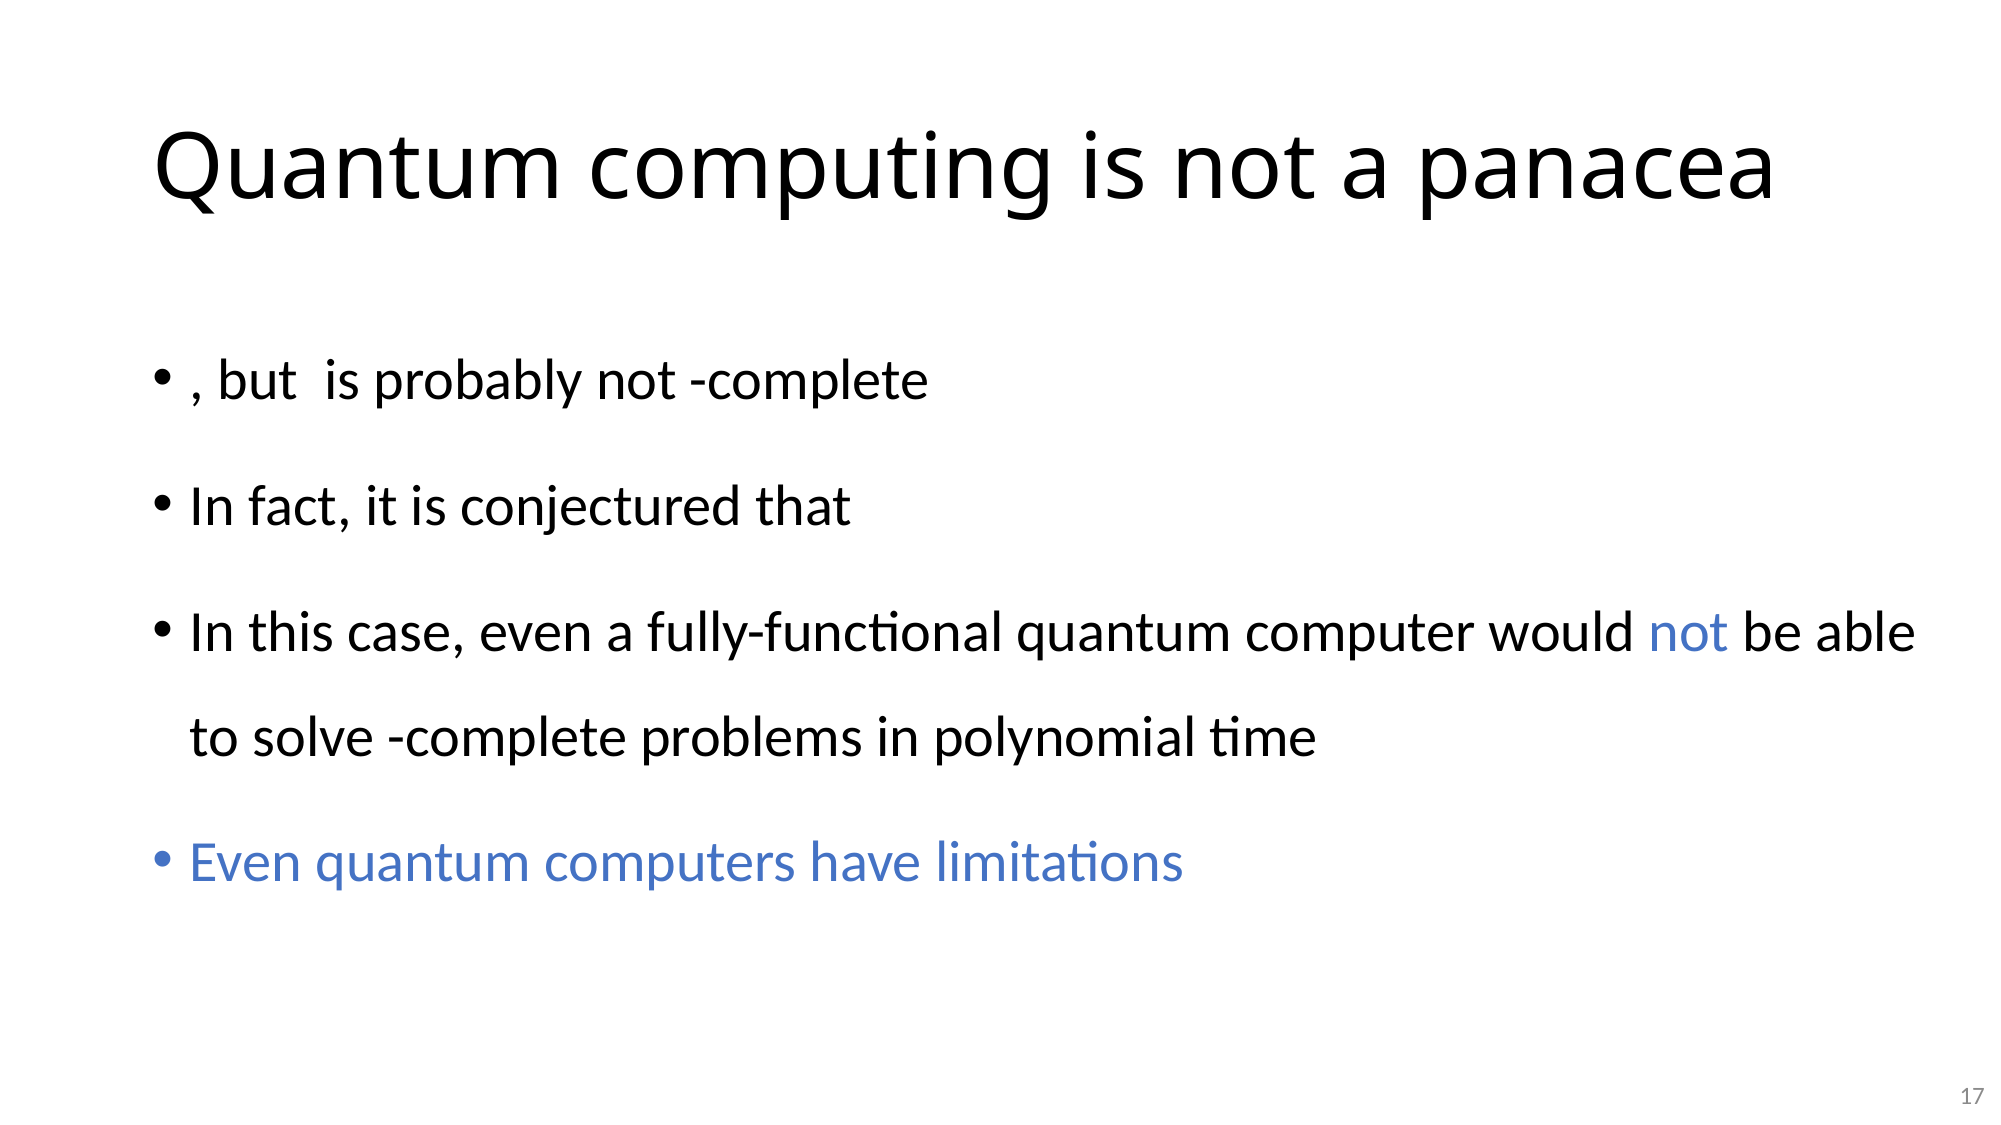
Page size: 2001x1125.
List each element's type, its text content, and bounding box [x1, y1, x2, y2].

slide_number 17 [1550, 1064, 2000, 1125]
title Quantum computing is not a panacea [137, 59, 1863, 278]
